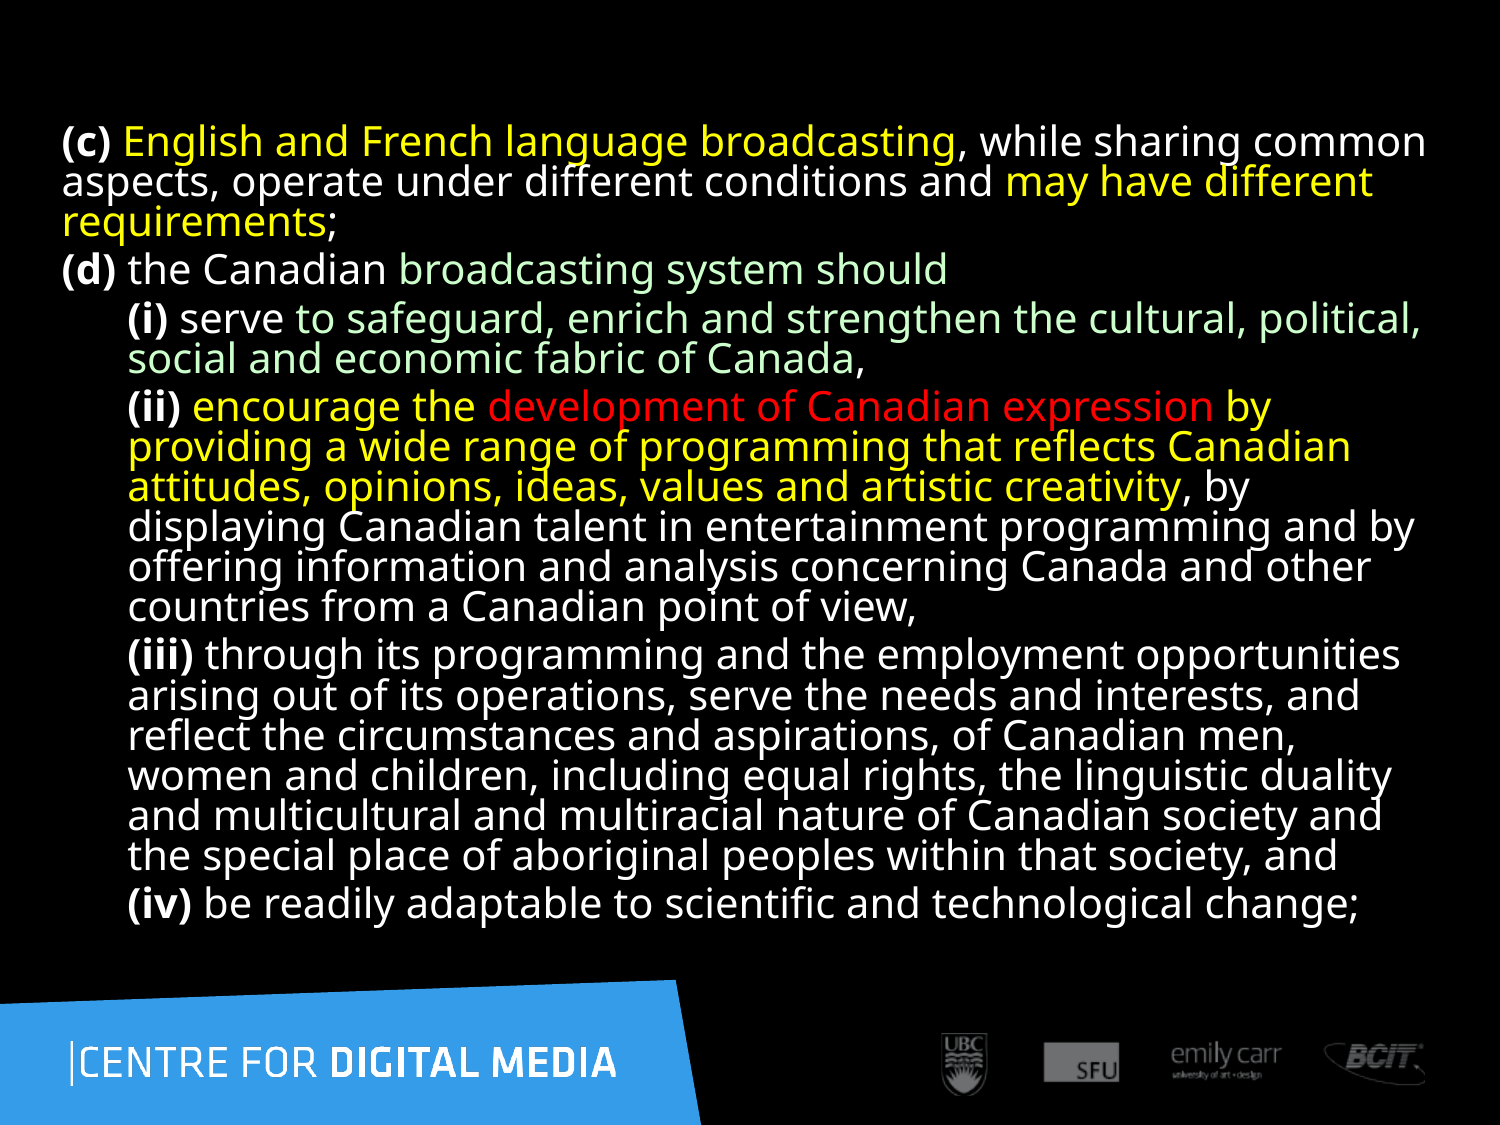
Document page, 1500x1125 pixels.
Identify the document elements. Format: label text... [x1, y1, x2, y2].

list (c) English and French language broadcasting, while sharing common aspects, operate under different conditions and may have different requirements; (d) the Canadian broadcasting system should (i) serve to safeguard, enrich and strengthen the cultural, political, social and economic fabric of Canada, (ii) encourage the development of Canadian expression by providing a wide range of programming that reflects Canadian attitudes, opinions, ideas, values and artistic creativity, by displaying Canadian talent in entertainment programming and by offering information and analysis concerning Canada and other countries from a Canadian point of view, (iii) through its programming and the employment opportunities arising out of its operations, serve the needs and interests, and reflect the circumstances and aspirations, of Canadian men, women and children, including equal rights, the linguistic duality and multicultural and multiracial nature of Canadian society and the special place of aboriginal peoples within that society, and (iv) be readily adaptable to scientific and technological change; [49, 111, 1451, 1055]
